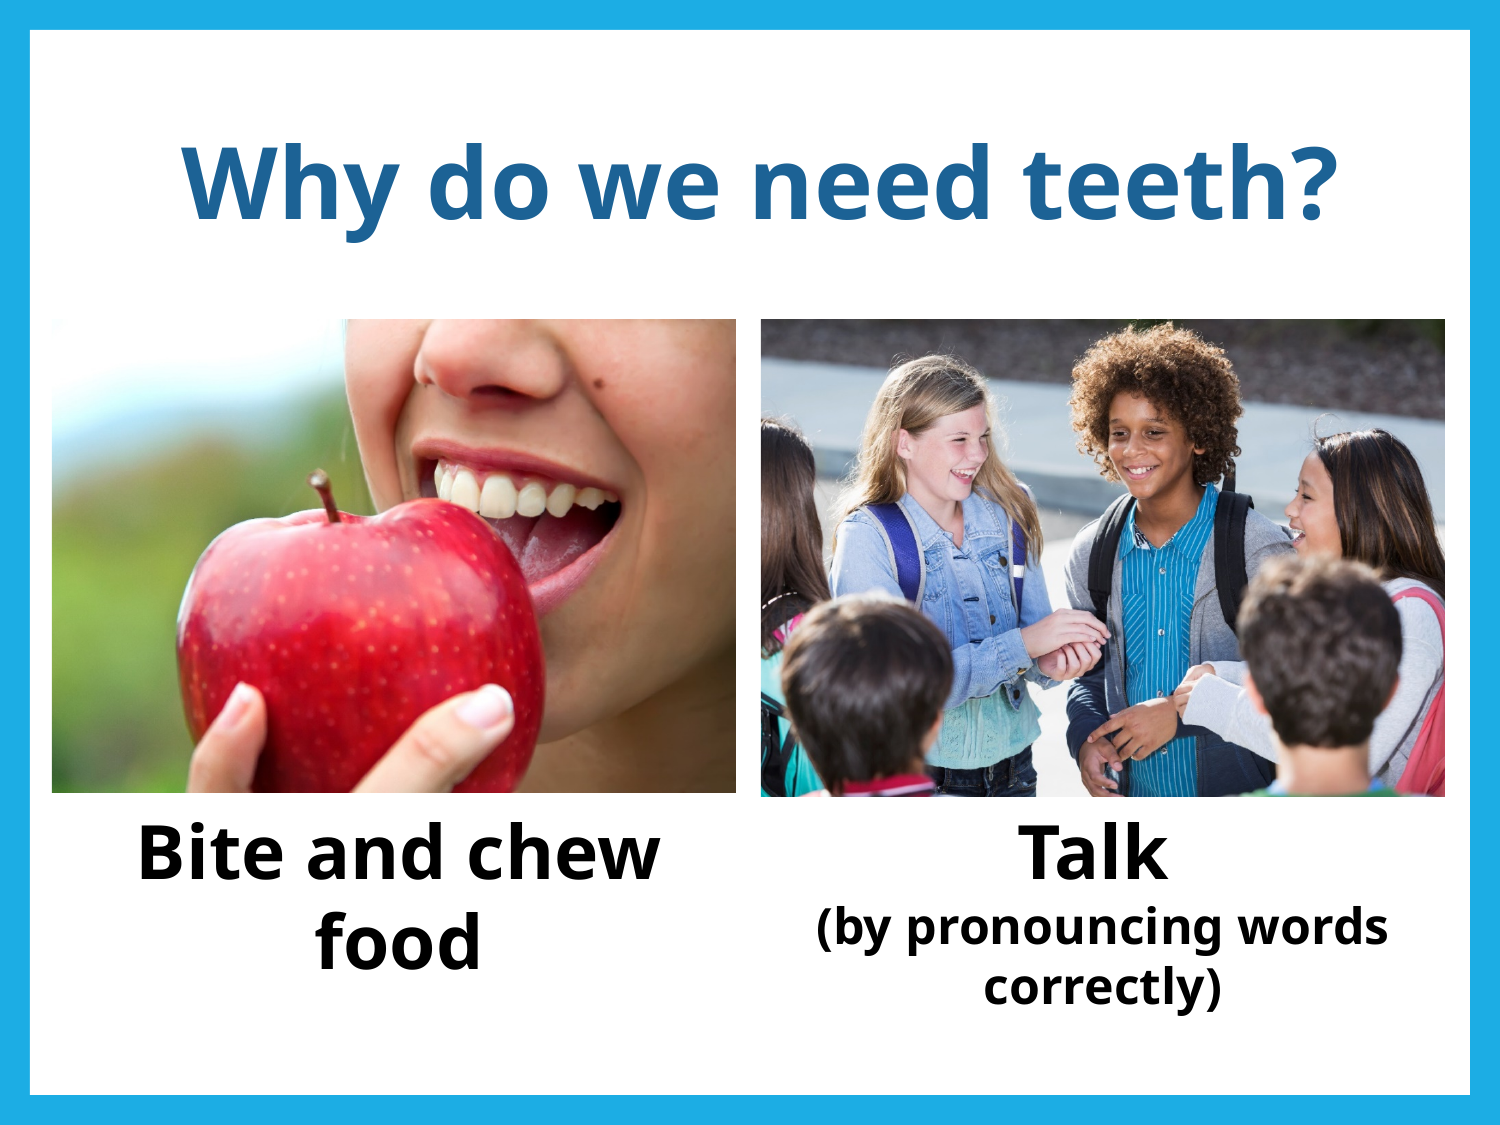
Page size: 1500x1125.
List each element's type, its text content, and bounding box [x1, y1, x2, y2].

picture [760, 318, 1446, 798]
text_box Bite and chew food [64, 802, 704, 992]
text_box Why do we need teeth? [109, 112, 1413, 248]
picture [51, 318, 737, 794]
text_box Talk (by pronouncing words correctly) [704, 796, 1500, 1112]
